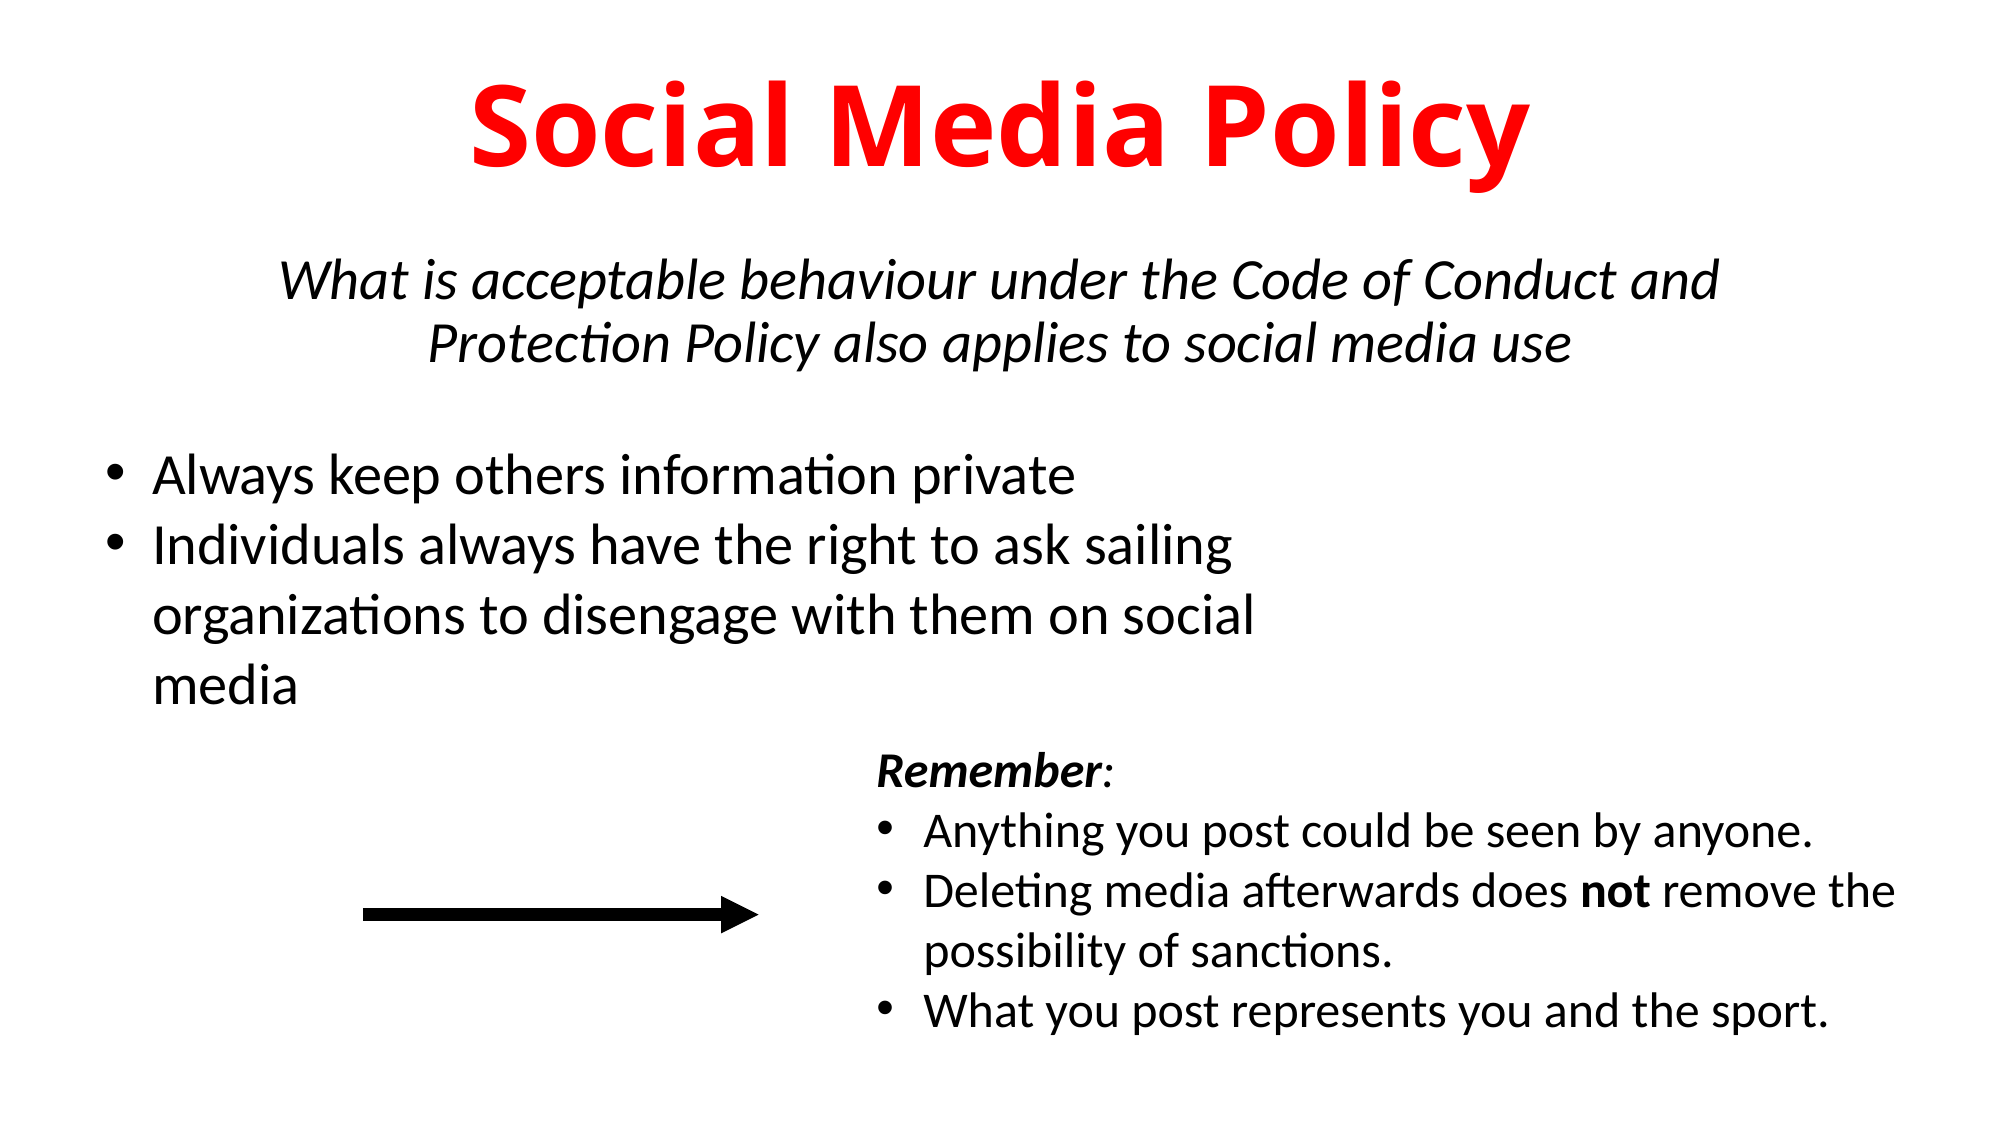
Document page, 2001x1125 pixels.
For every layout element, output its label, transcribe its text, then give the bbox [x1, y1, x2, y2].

text_box Remember: Anything you post could be seen by anyone. Deleting media afterwards does not remove the possibility of sanctions. What you post represents you and the sport. [861, 729, 1946, 1045]
list What is acceptable behaviour under the Code of Conduct and Protection Policy also applies to social media use [144, 241, 1856, 395]
title Social Media Policy [137, 20, 1863, 239]
text_box Always keep others information private Individuals always have the right to ask sailing organizations to disengage with them on social media [90, 428, 1289, 724]
